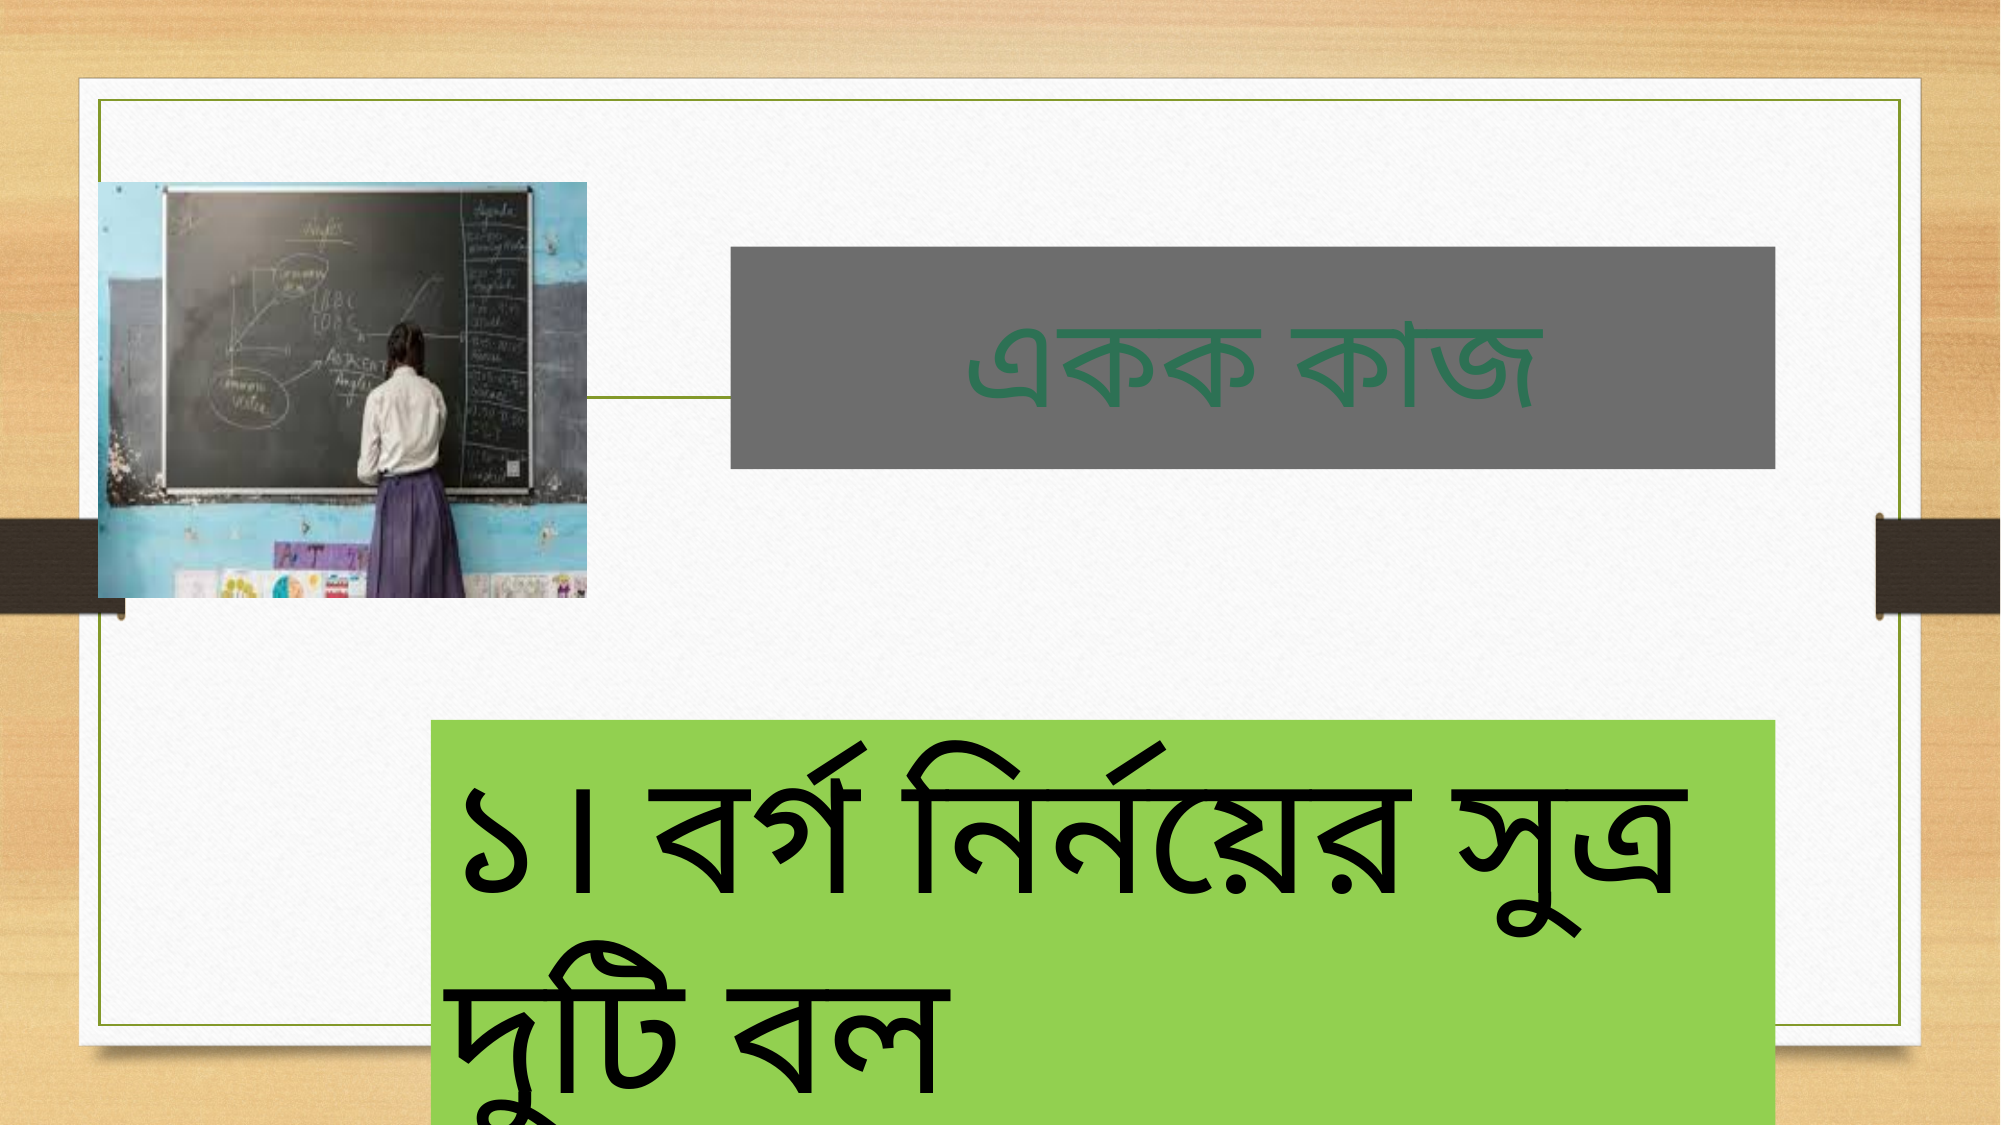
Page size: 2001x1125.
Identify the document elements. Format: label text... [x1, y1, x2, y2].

title একক কাজ [730, 246, 1776, 470]
picture [0, 0, 2001, 1125]
text_box ১। বর্গ নির্নয়ের সুত্র দুটি বল [430, 719, 1776, 1125]
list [98, 181, 587, 598]
